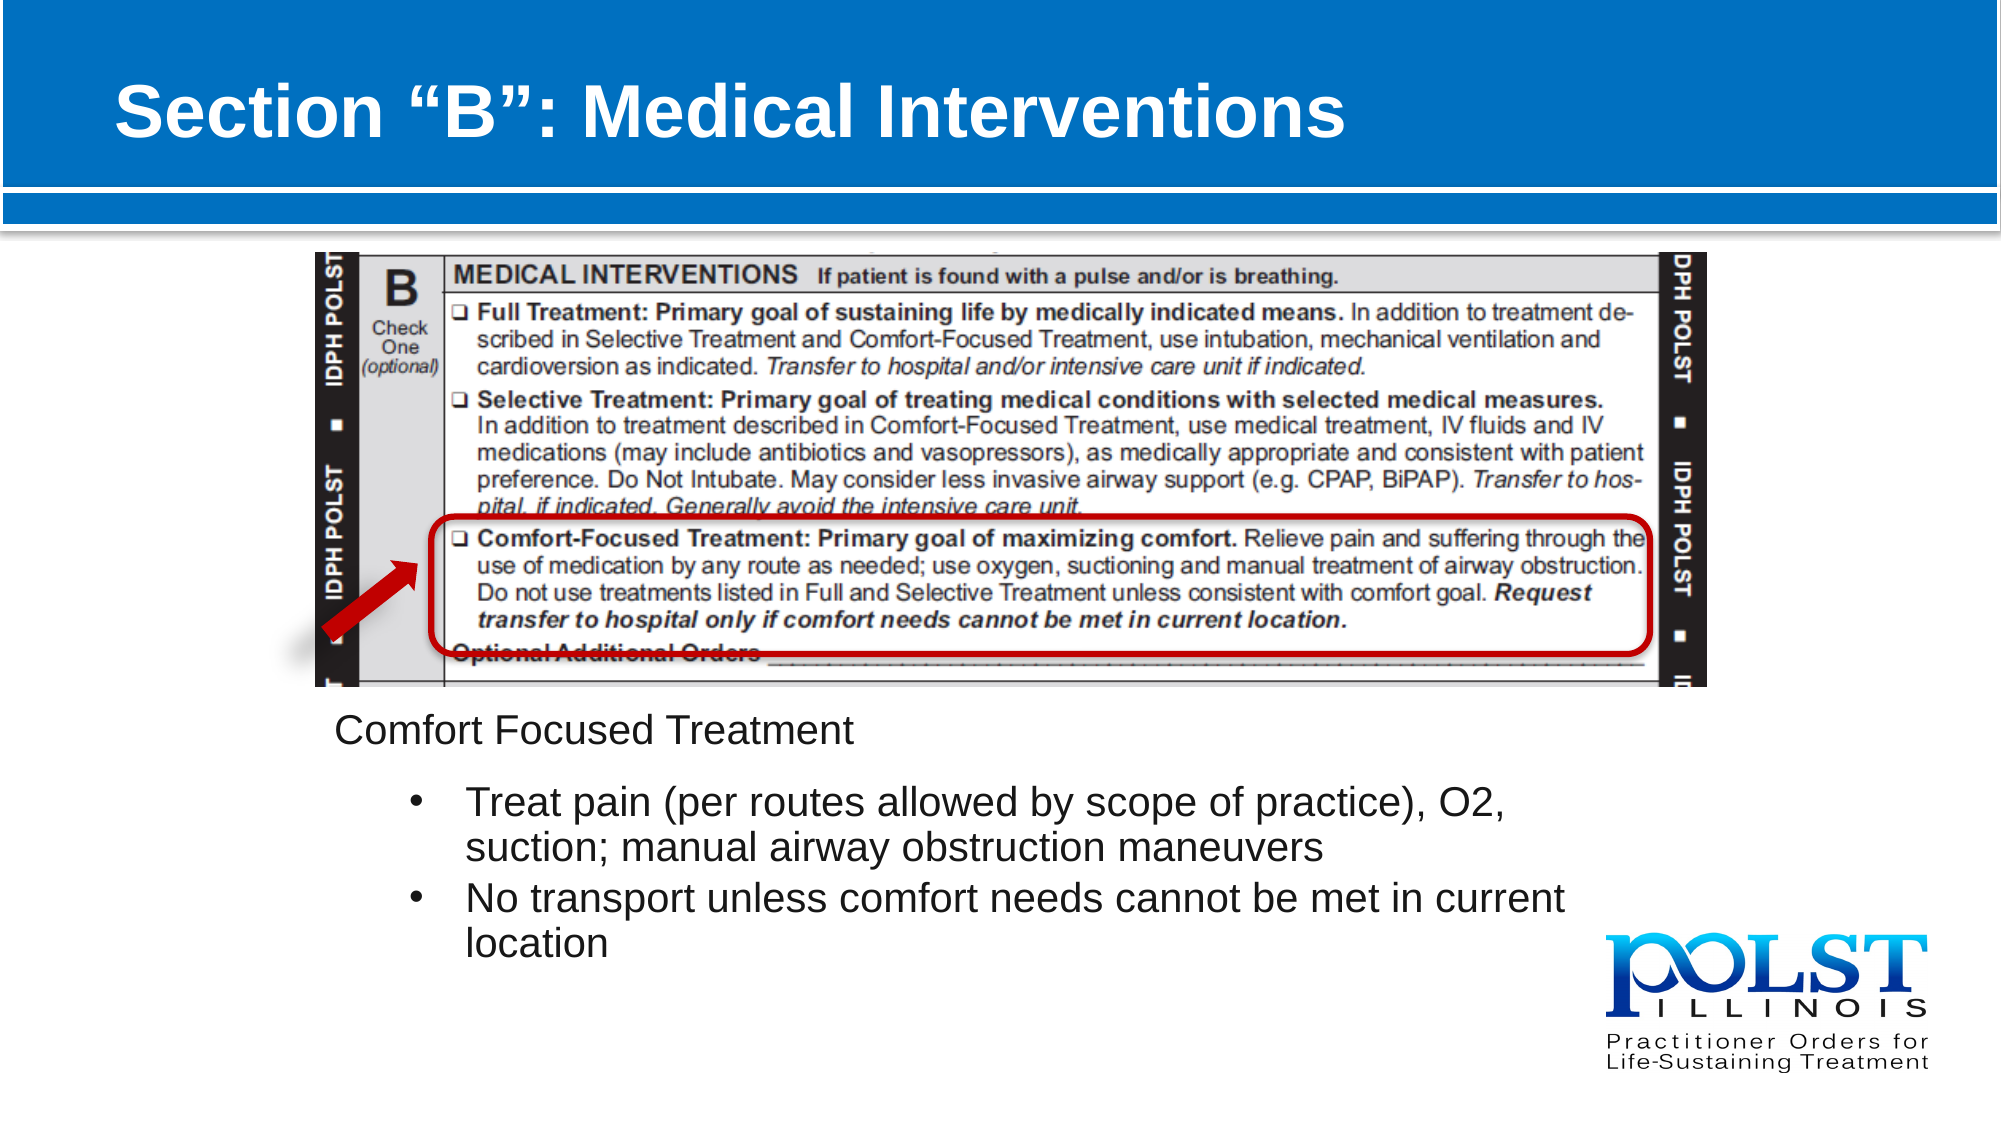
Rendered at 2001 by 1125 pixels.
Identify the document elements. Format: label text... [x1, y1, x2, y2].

picture [1634, 932, 1928, 1073]
picture [314, 251, 1707, 687]
text_box Comfort Focused Treatment Treat pain (per routes allowed by scope of practice), O2, suction; manual airway obstruction maneuvers No transport unless comfort needs cannot be met in current location [319, 700, 1650, 974]
slide_number 6 [1433, 1042, 1900, 1103]
title Section “B”: Medical Interventions [99, 13, 1900, 202]
text_box [313, 737, 1634, 1085]
